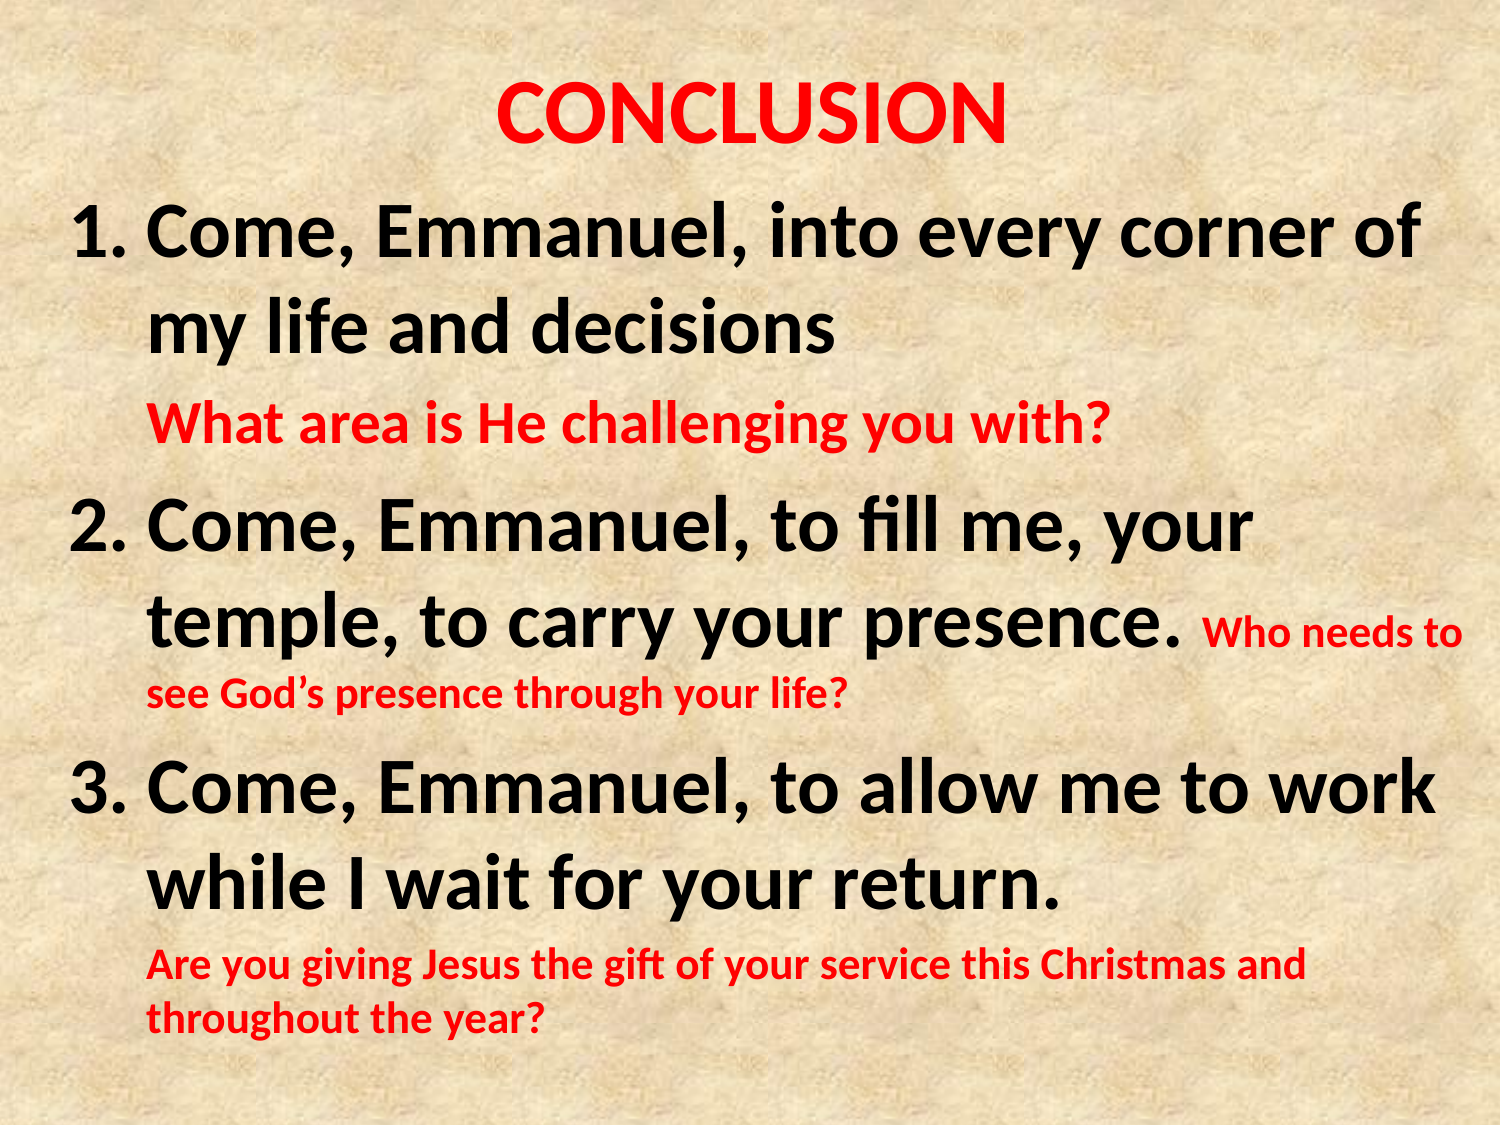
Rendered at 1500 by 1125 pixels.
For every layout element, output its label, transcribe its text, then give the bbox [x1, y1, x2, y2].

list CONCLUSION Come, Emmanuel, into every corner of my life and decisions What area is He challenging you with? 2. Come, Emmanuel, to fill me, your temple, to carry your presence. Who needs to see God’s presence through your life? 3. Come, Emmanuel, to allow me to work while I wait for your return. Are you giving Jesus the gift of your service this Christmas and throughout the year? [23, 42, 1483, 1059]
picture [0, 0, 1500, 1125]
